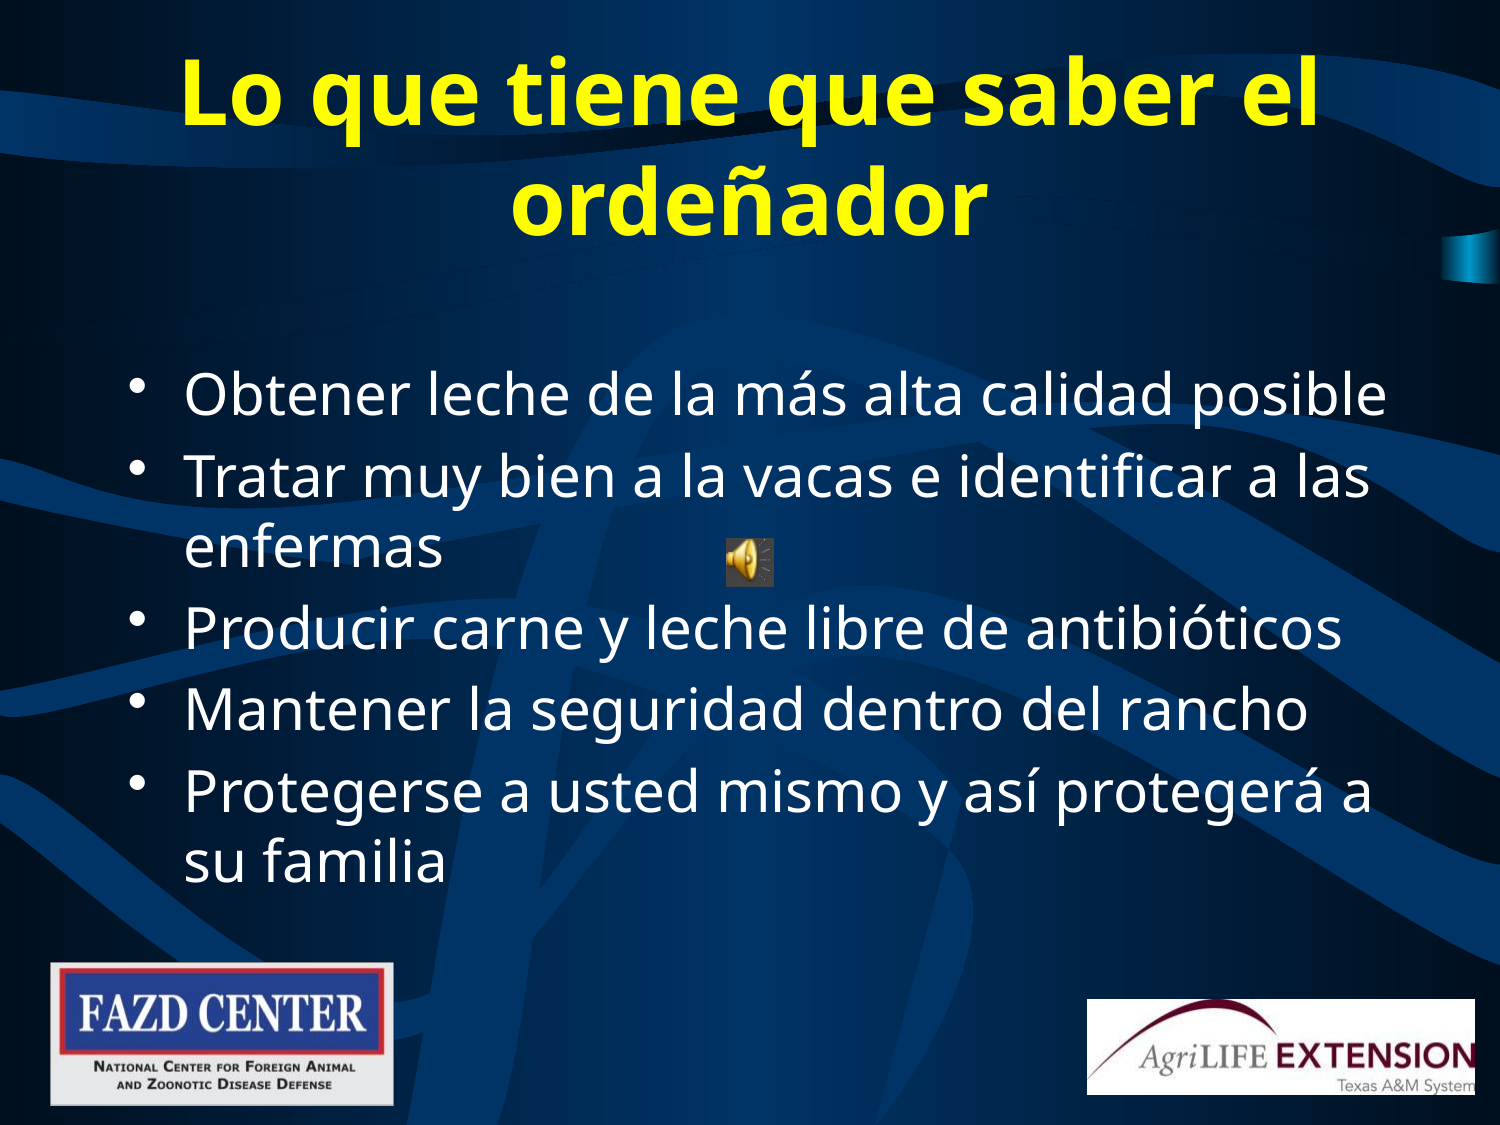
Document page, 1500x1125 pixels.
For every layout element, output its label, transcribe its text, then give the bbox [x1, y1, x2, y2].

list Obtener leche de la más alta calidad posible Tratar muy bien a la vacas e identificar a las enfermas Producir carne y leche libre de antibióticos Mantener la seguridad dentro del rancho Protegerse a usted mismo y así protegerá a su familia [112, 349, 1413, 1026]
picture [1087, 999, 1475, 1095]
picture [724, 537, 776, 588]
title Lo que tiene que saber el ordeñador [112, 49, 1388, 238]
picture [50, 962, 394, 1106]
